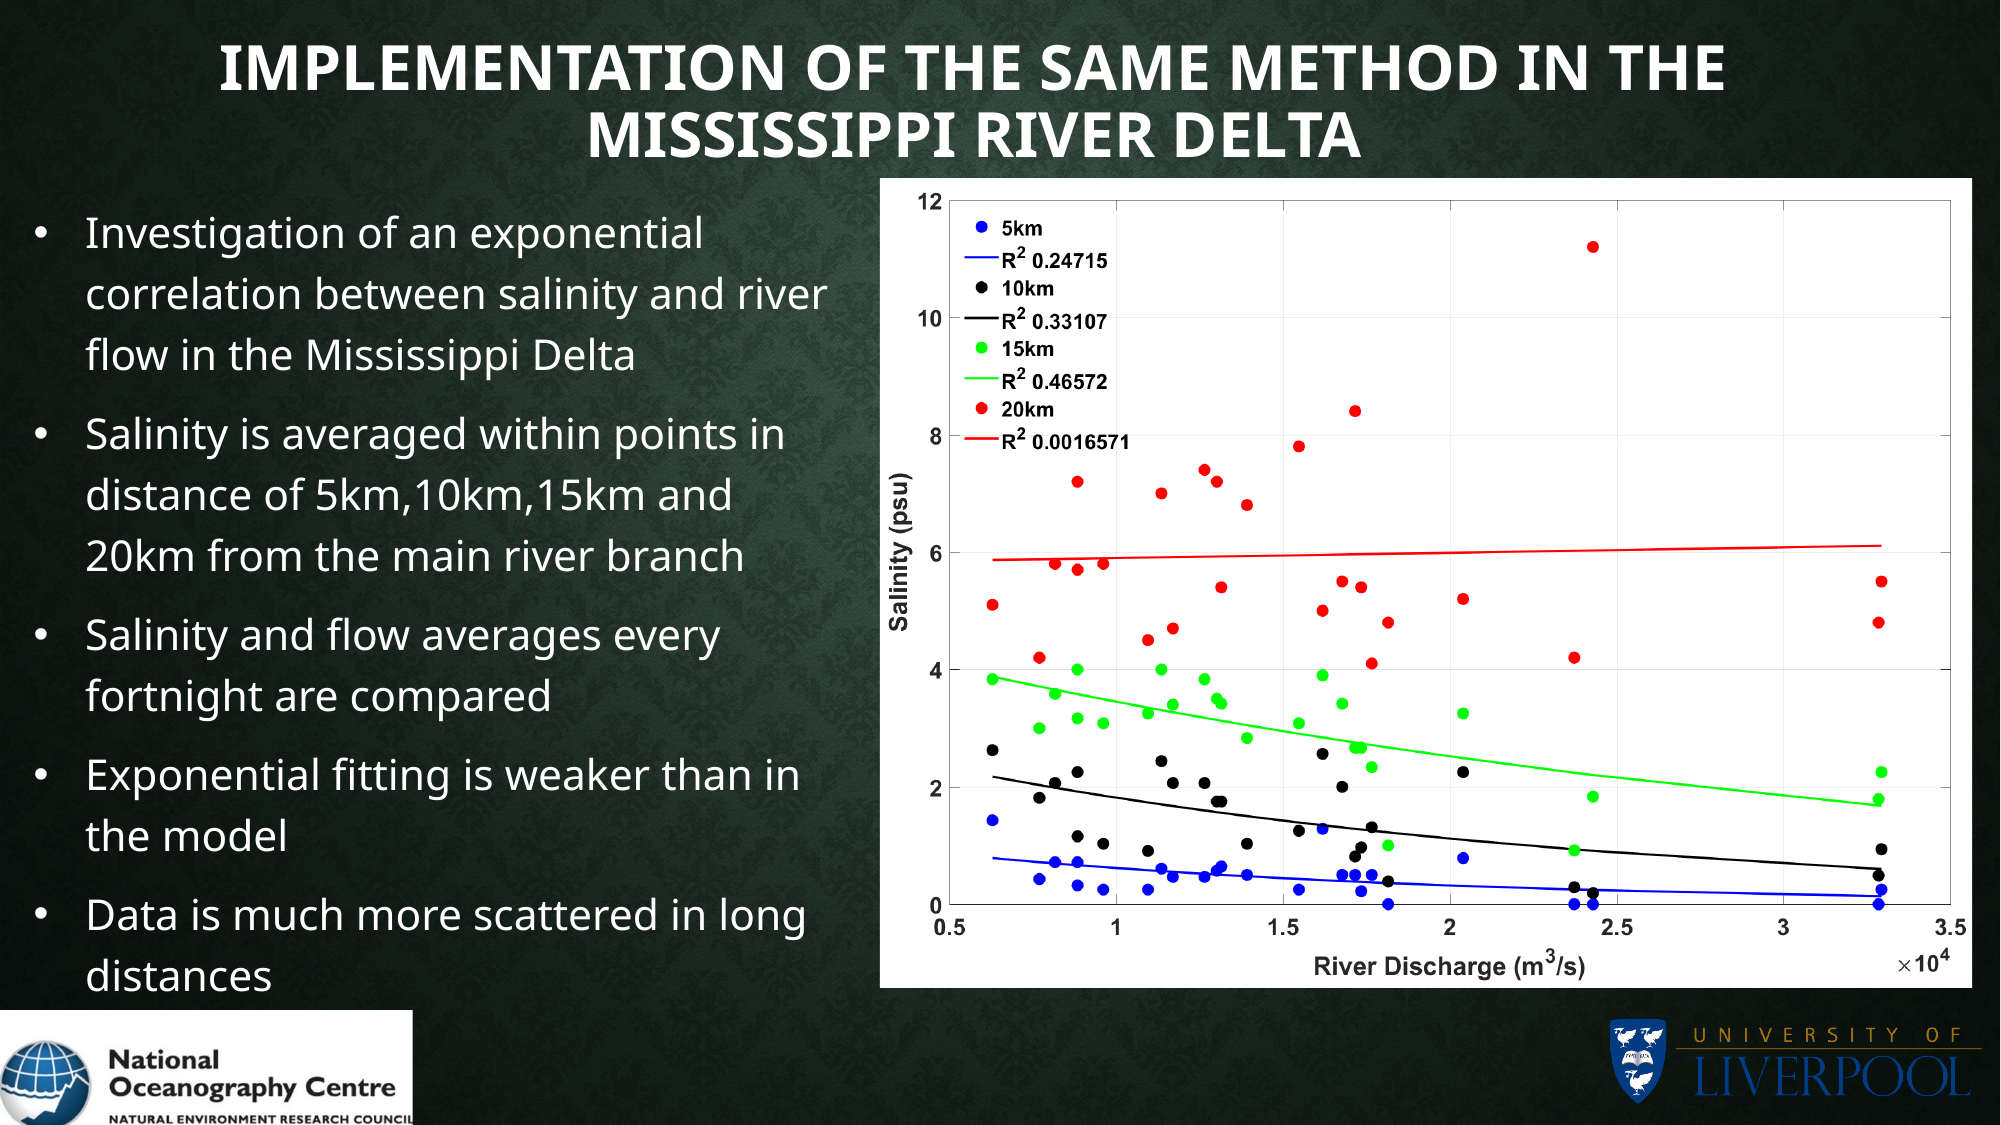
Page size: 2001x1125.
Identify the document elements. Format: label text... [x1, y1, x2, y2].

picture [0, 1010, 413, 1125]
picture [879, 177, 1973, 988]
picture [1599, 997, 2001, 1125]
title IMPLEMENTATION OF THE SAME METHOD IN THE MISSISSIPPI RIVER DELTA [87, 14, 1861, 179]
subtitle Investigation of an exponential correlation between salinity and river flow in the Mississippi Delta Salinity is averaged within points in distance of 5km,10km,15km and 20km from the main river branch Salinity and flow averages every fortnight are compared Exponential fitting is weaker than in the model Data is much more scattered in long distances [18, 188, 860, 1018]
